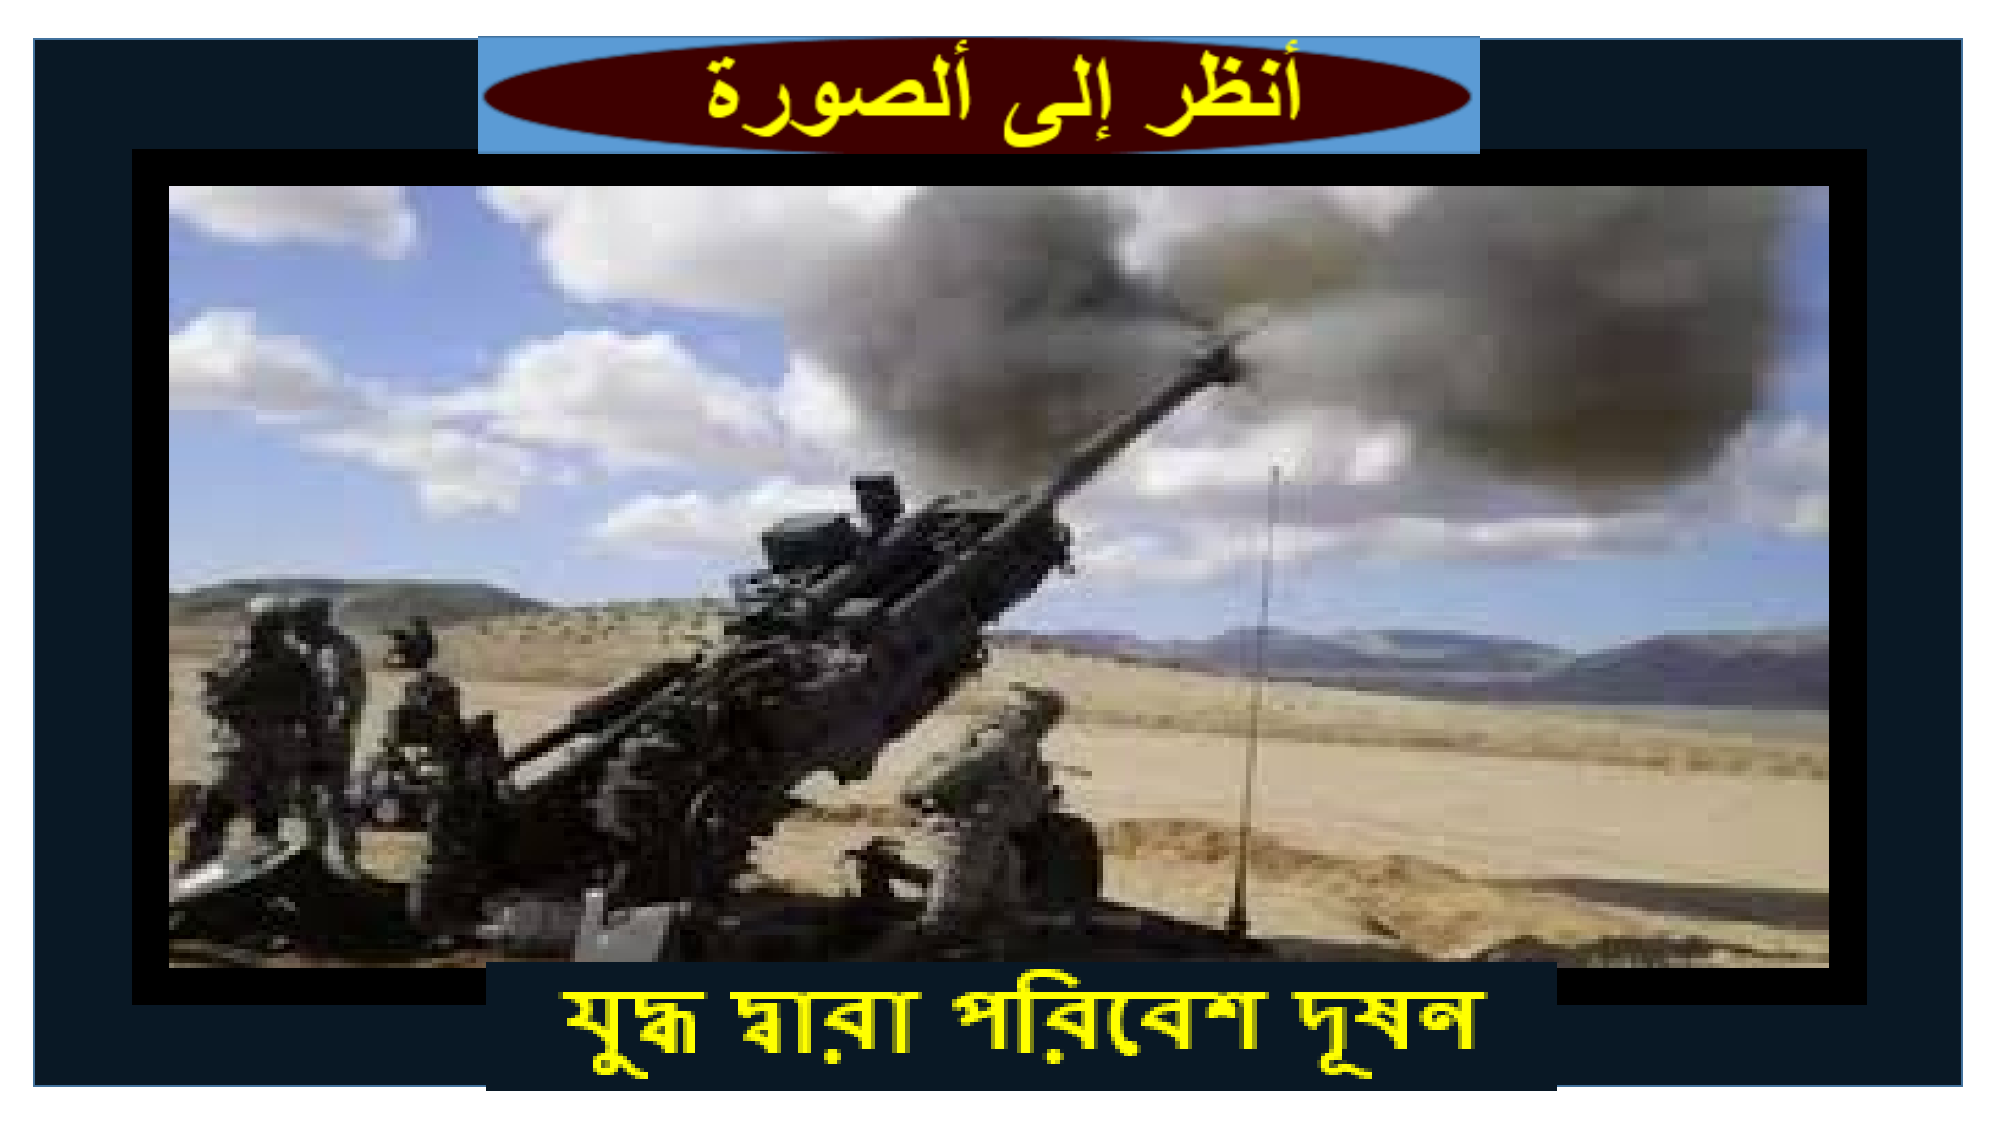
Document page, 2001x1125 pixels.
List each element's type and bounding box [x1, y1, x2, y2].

text_box [1480, 38, 1963, 1087]
picture [478, 36, 1480, 154]
picture [169, 186, 1829, 1092]
text_box [33, 38, 486, 1087]
